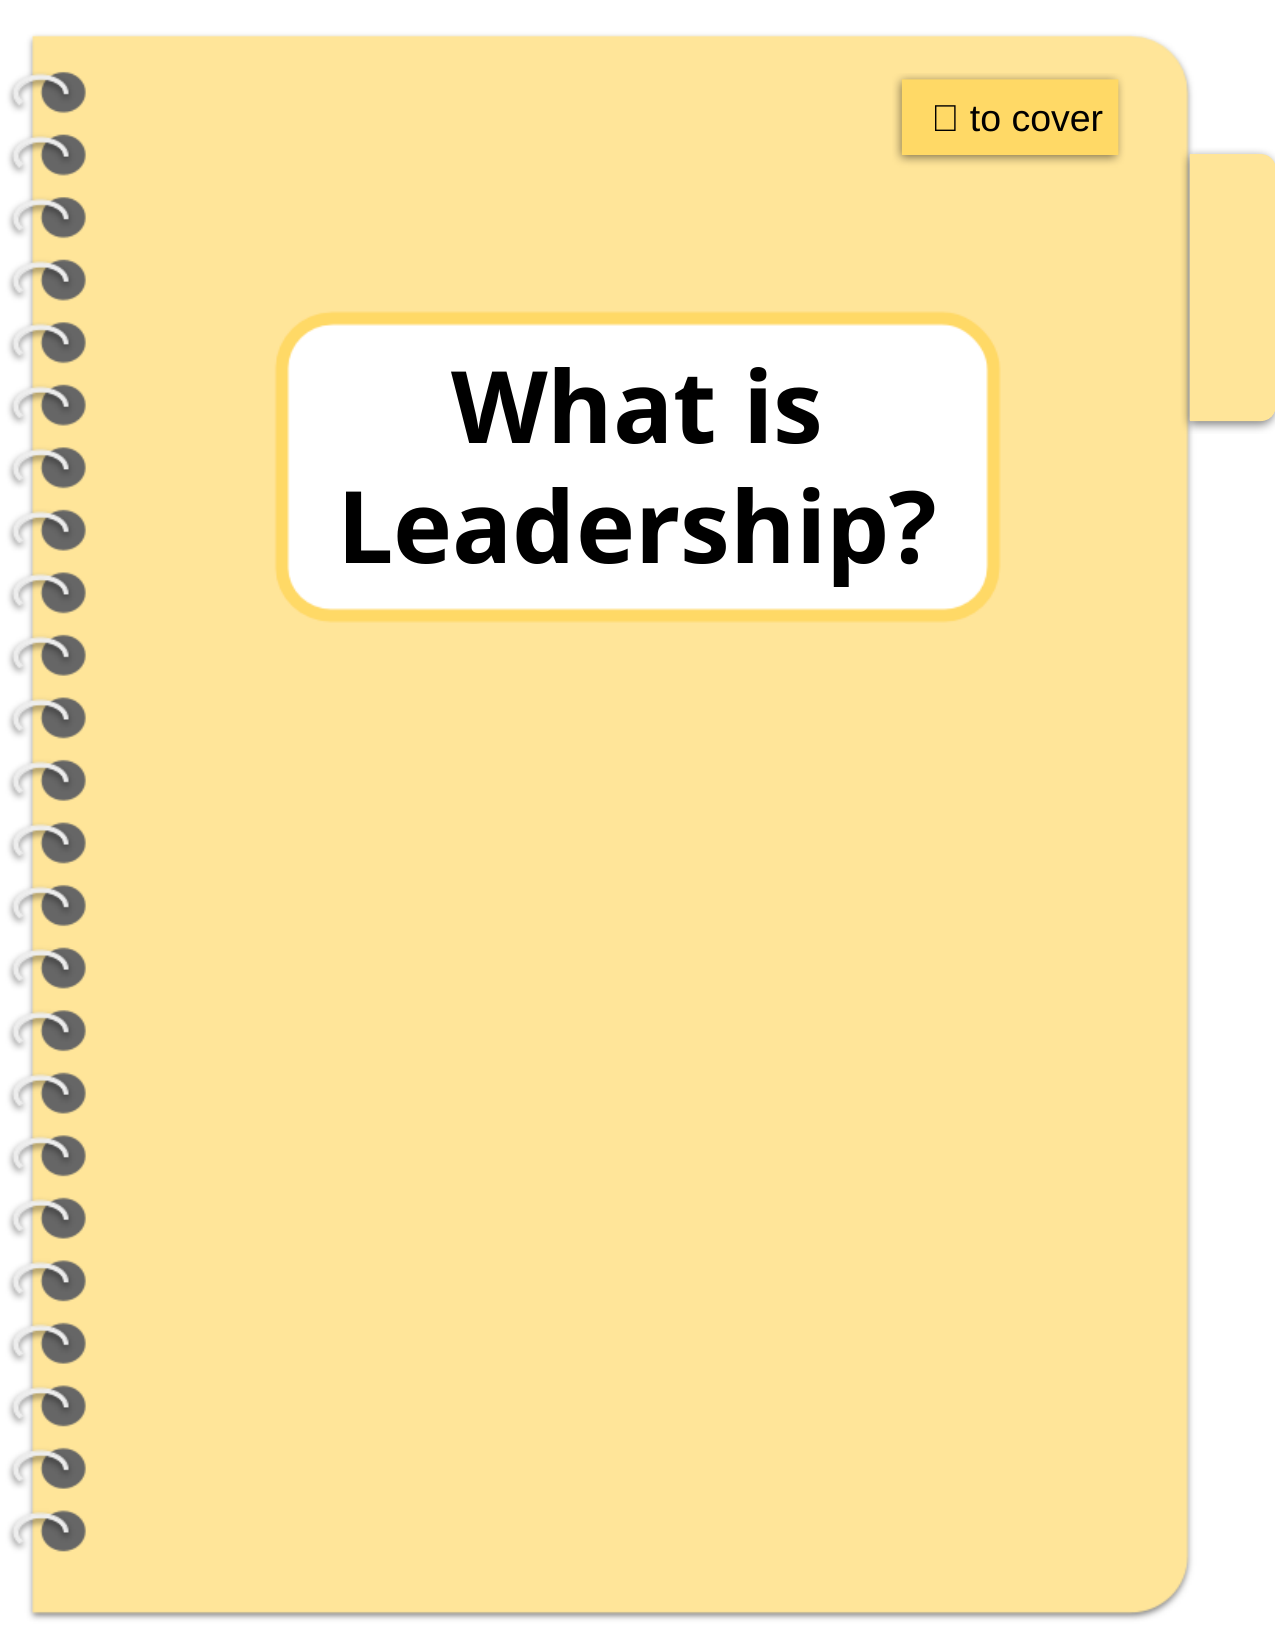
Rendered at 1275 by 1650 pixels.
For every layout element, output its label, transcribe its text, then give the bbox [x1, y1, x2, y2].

text_box [1190, 154, 1275, 421]
picture [0, 0, 1275, 1650]
text_box What is Leadership? [295, 320, 980, 606]
text_box 🔙 to cover [901, 79, 1119, 155]
